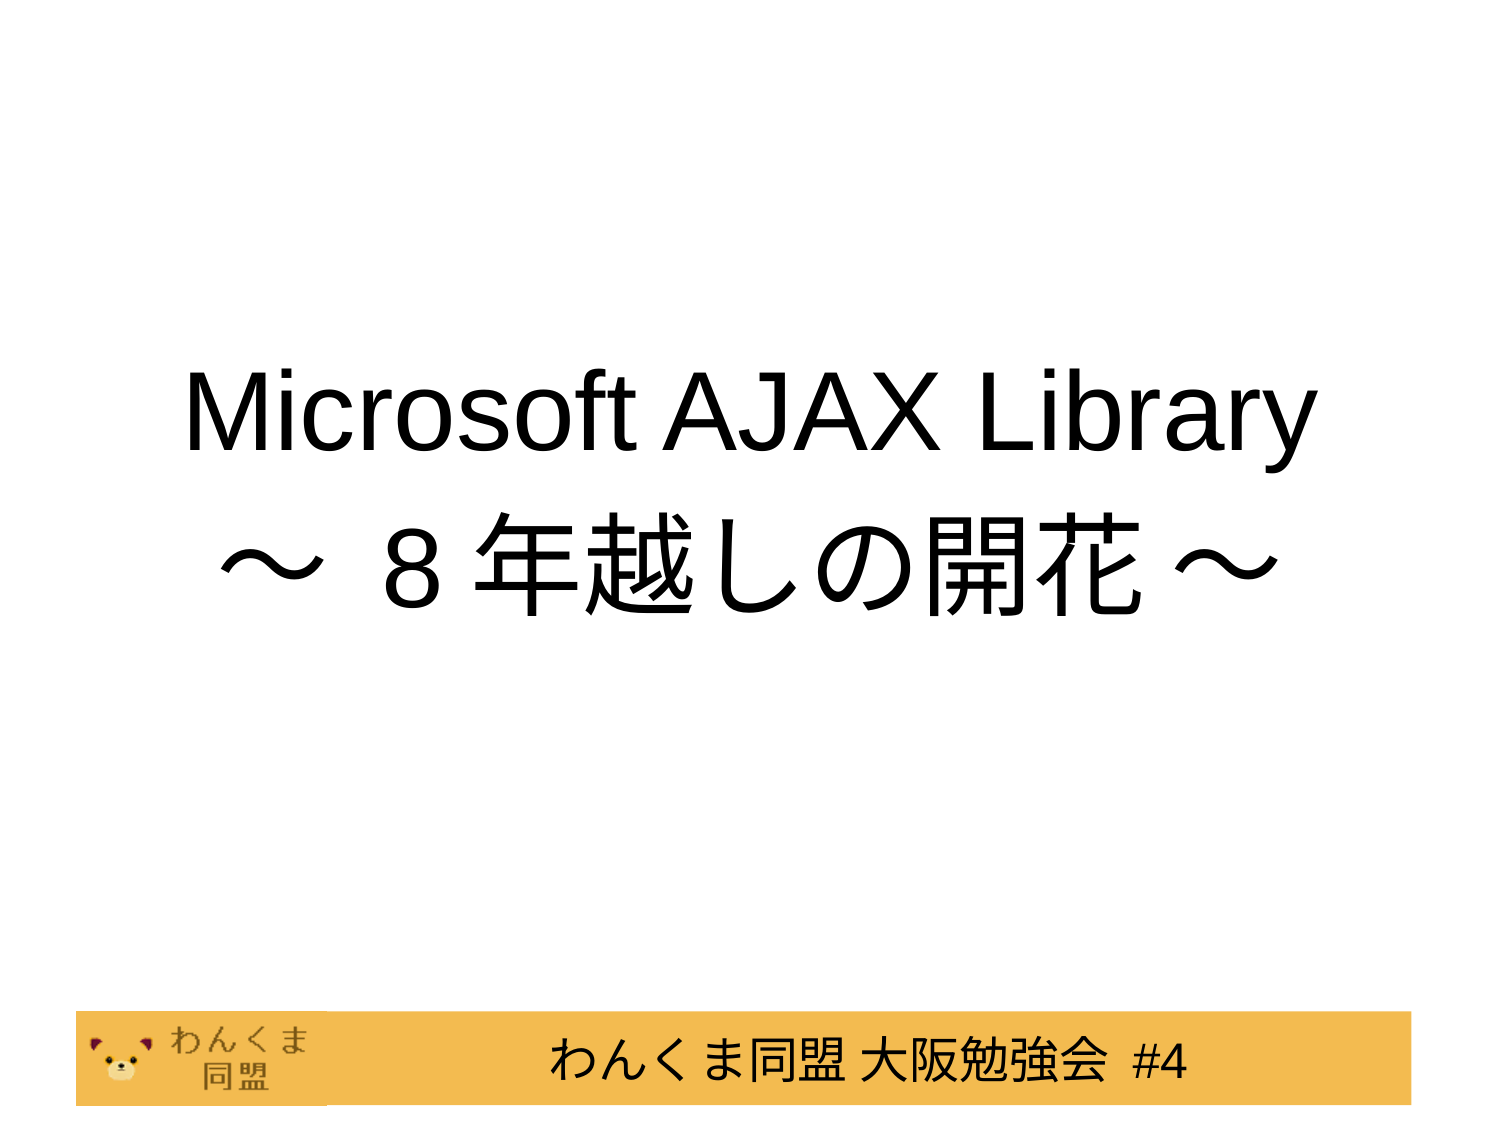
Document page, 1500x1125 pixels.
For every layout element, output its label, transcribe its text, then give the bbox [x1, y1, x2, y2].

list Microsoft AJAX Library ～ 8年越しの開花 ～ [74, 172, 1426, 1006]
picture [76, 1011, 324, 1106]
